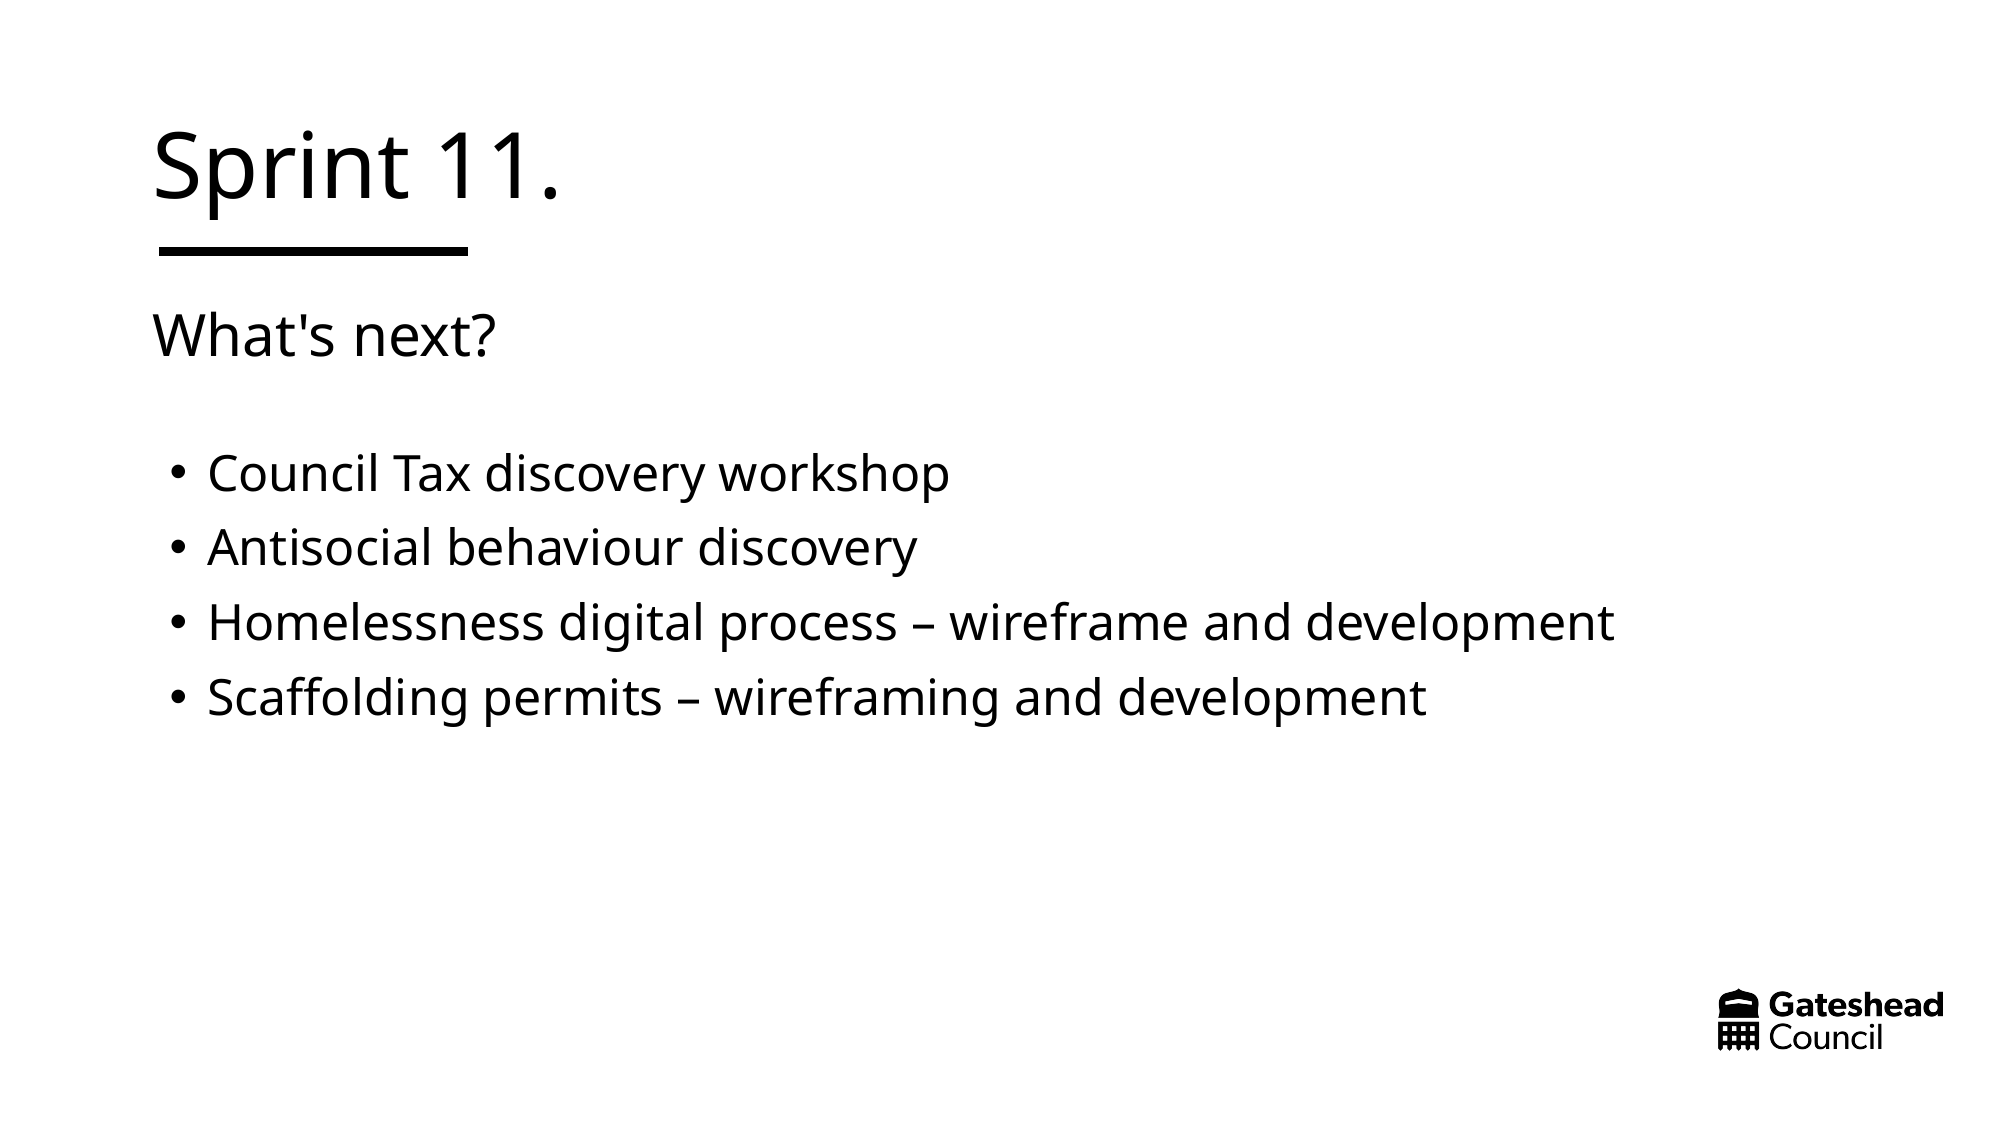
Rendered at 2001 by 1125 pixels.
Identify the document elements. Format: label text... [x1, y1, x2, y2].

list Council Tax discovery workshop Antisocial behaviour discovery Homelessness digital process – wireframe and development Scaffolding permits – wireframing and development [154, 446, 1831, 867]
text_box What's next? [137, 228, 1863, 446]
picture [1718, 988, 1943, 1051]
title Sprint 11. [137, 59, 1863, 228]
